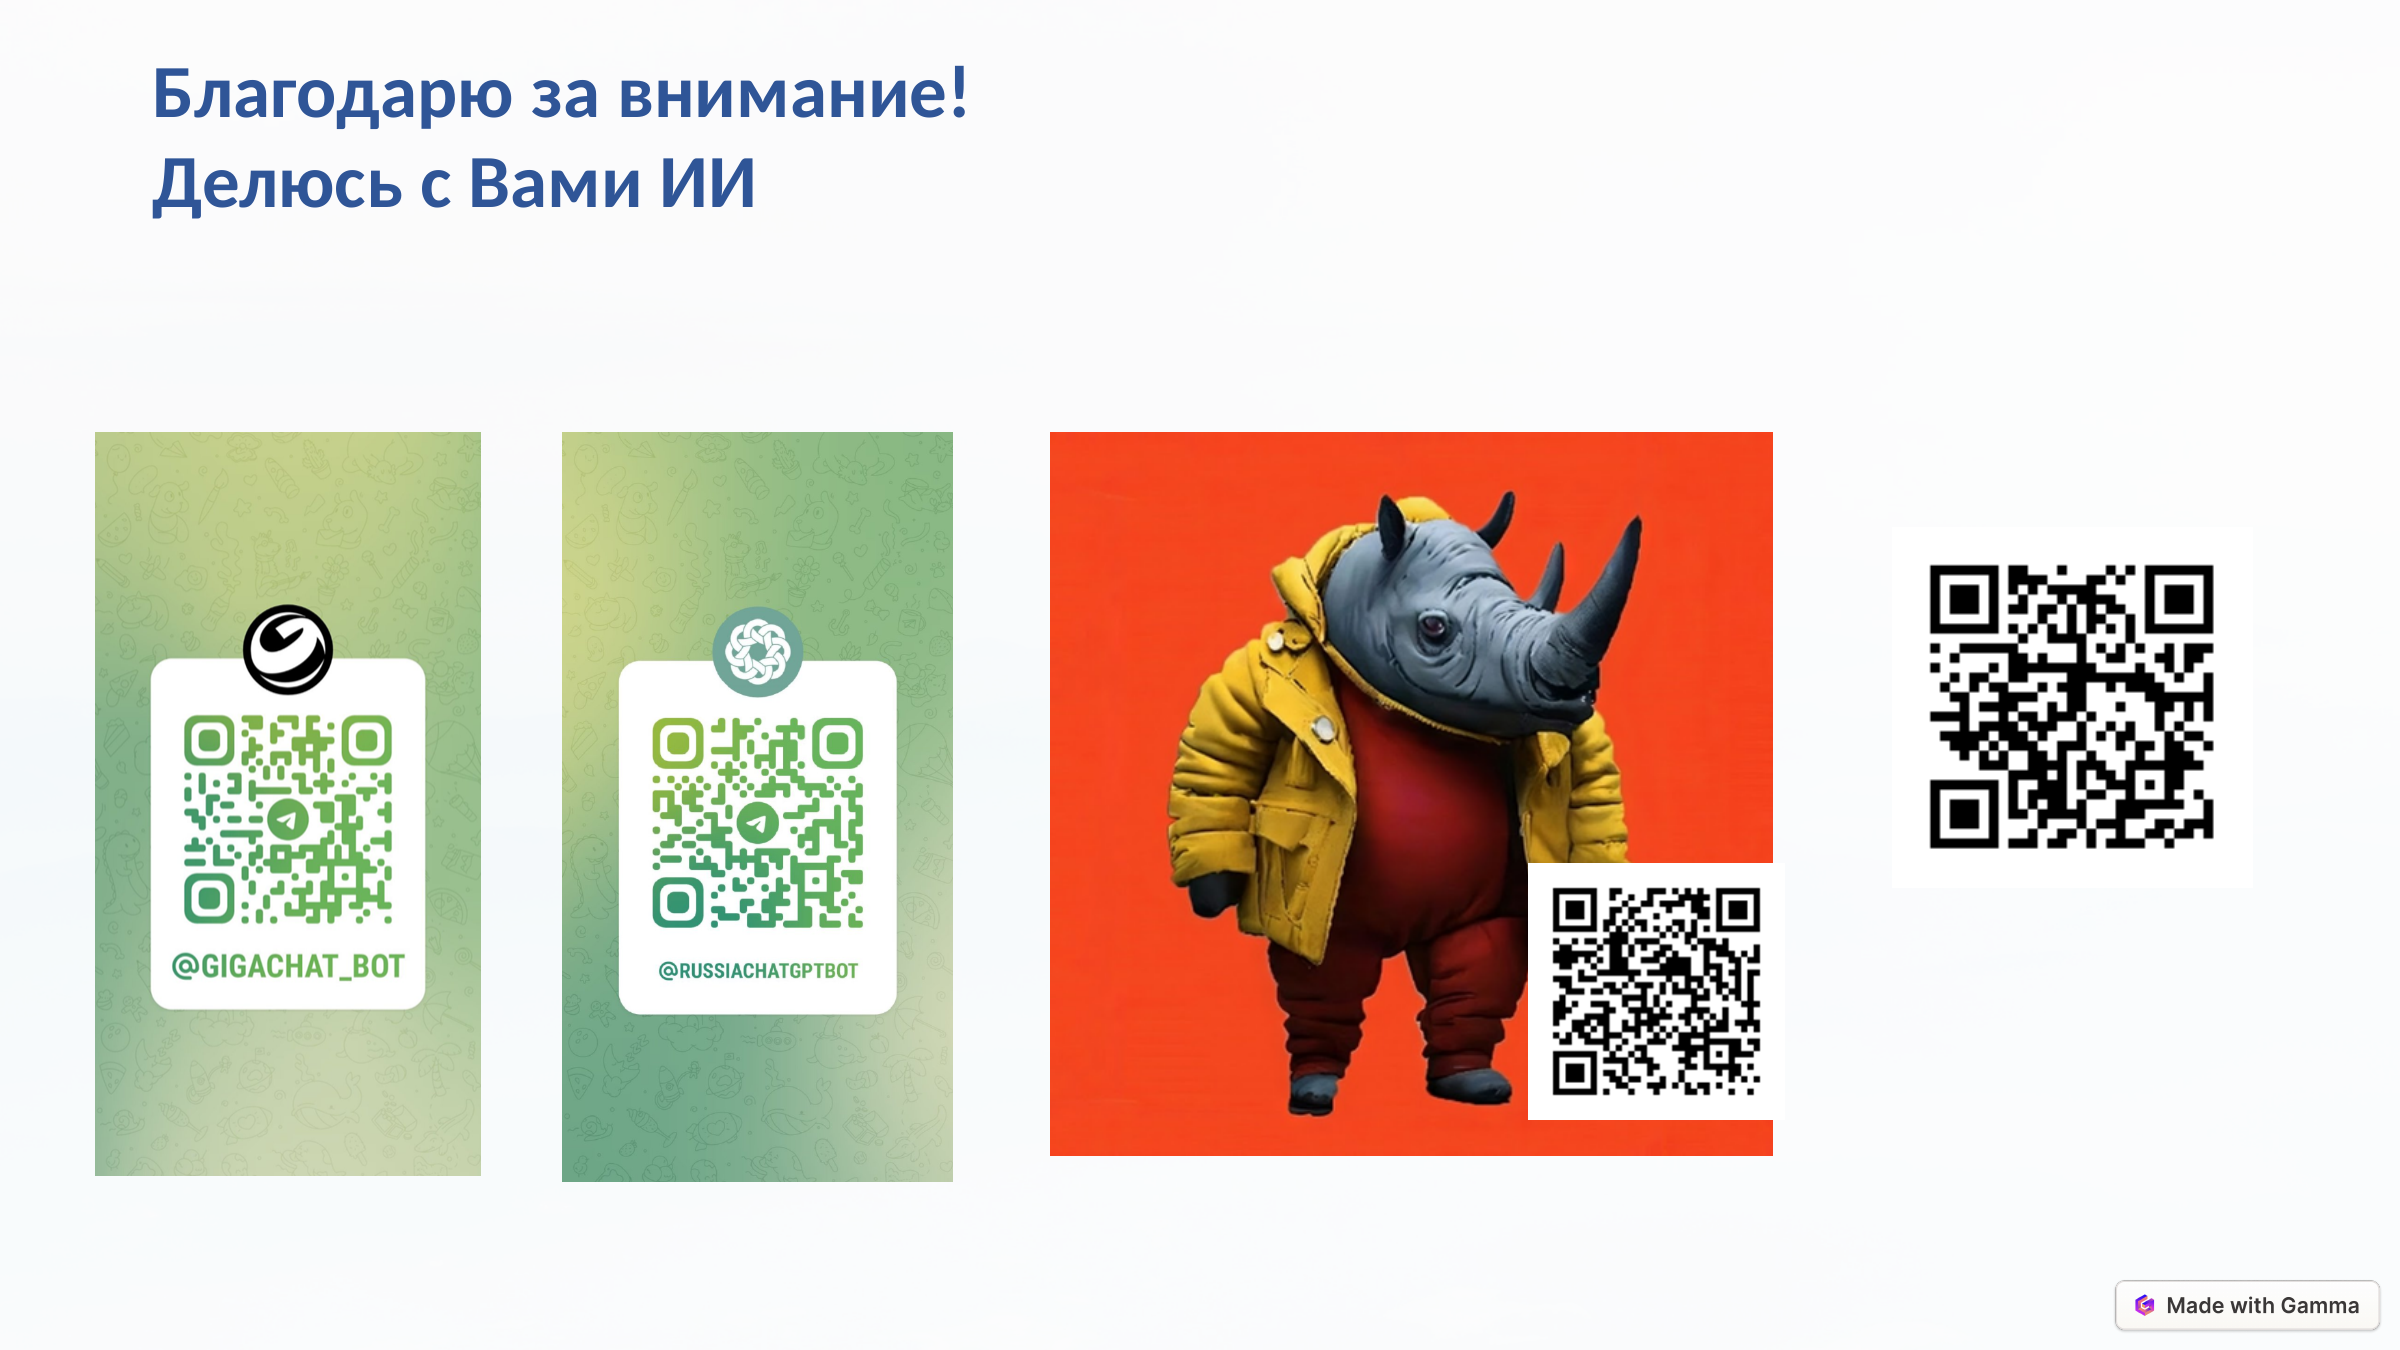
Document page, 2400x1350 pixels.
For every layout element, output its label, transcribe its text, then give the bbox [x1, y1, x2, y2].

picture [1892, 527, 2253, 889]
picture [1050, 432, 1785, 1156]
picture [2106, 1271, 2389, 1339]
picture [562, 432, 953, 1182]
text_box Благодарю за внимание! Делюсь с Вами ИИ [138, 35, 1338, 231]
picture [95, 432, 481, 1176]
